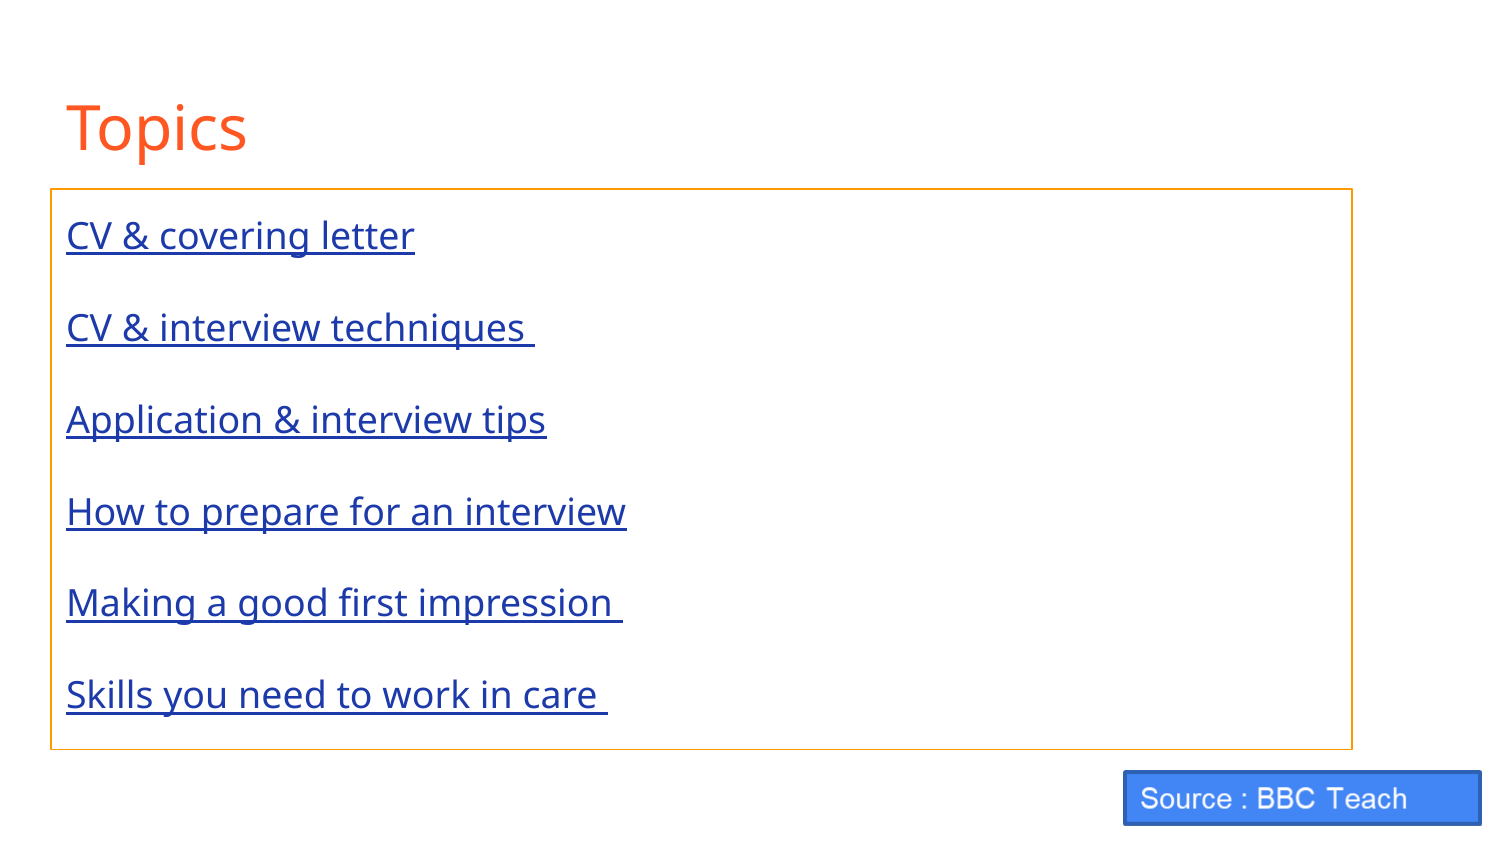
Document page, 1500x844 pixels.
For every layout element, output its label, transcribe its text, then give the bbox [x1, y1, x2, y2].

title Topics [51, 72, 1449, 167]
list CV & covering letter CV & interview techniques Application & interview tips How to prepare for an interview Making a good first impression Skills you need to work in care [51, 189, 1352, 750]
picture [1122, 770, 1483, 834]
